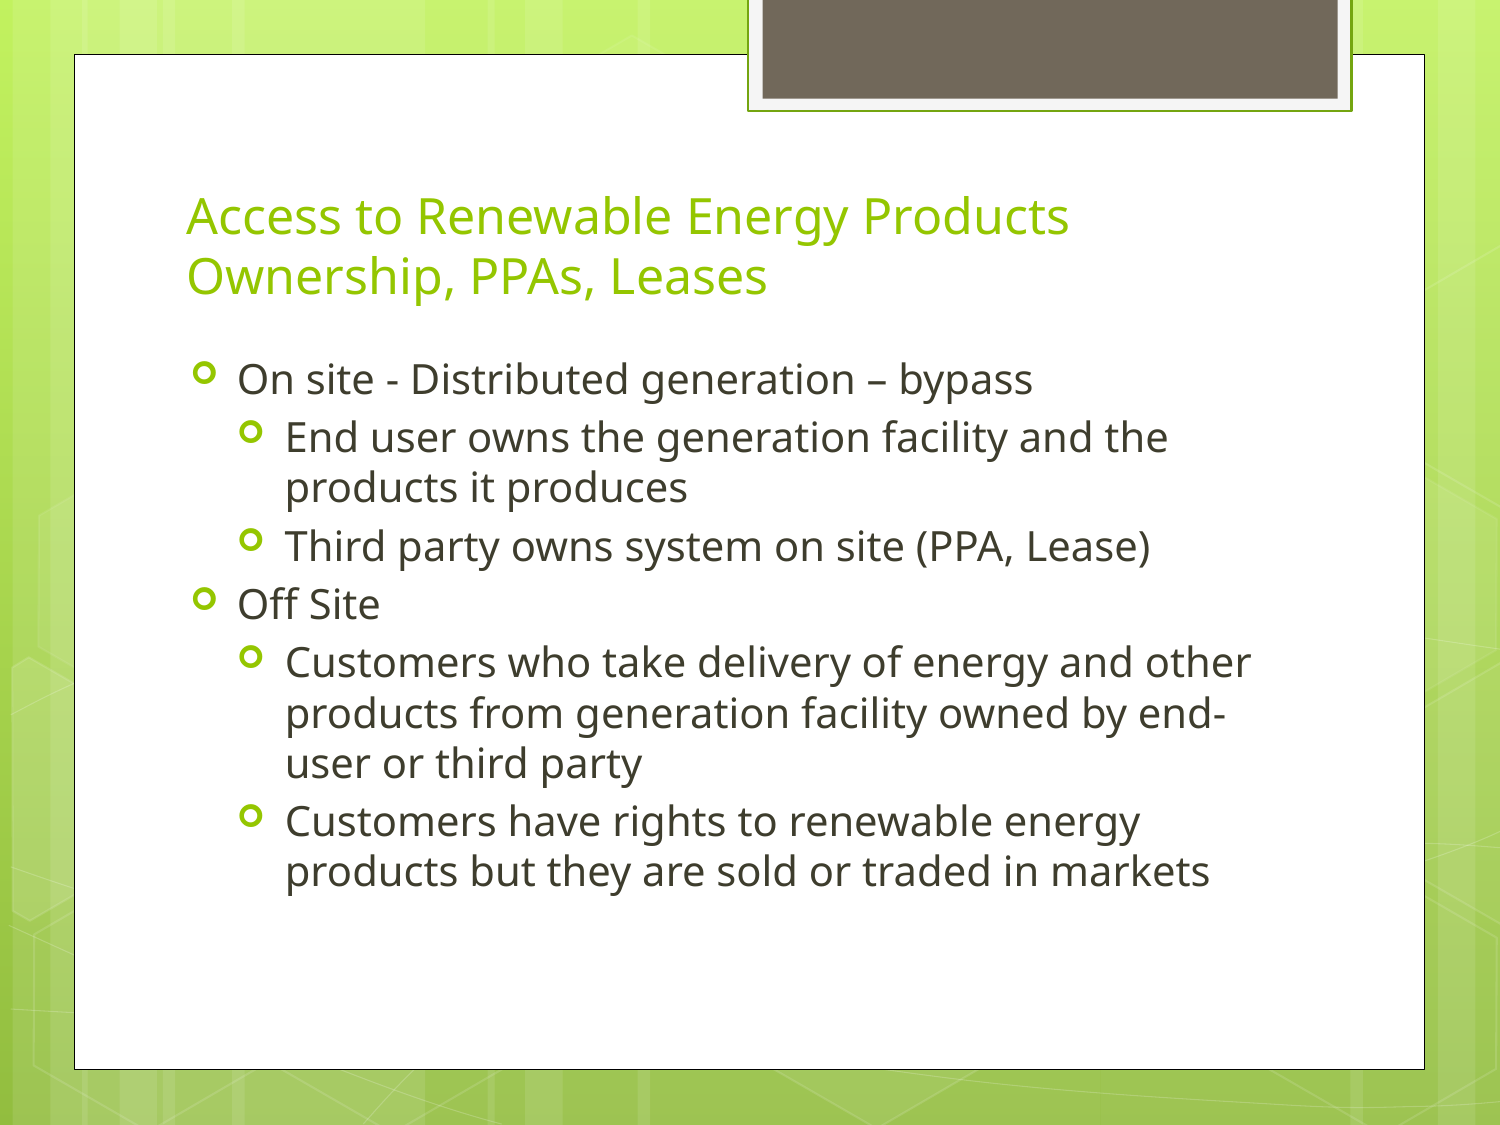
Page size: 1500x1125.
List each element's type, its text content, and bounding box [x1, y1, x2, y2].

title Access to Renewable Energy Products Ownership, PPAs, Leases [171, 124, 1324, 312]
list On site - Distributed generation – bypass End user owns the generation facility and the products it produces Third party owns system on site (PPA, Lease) Off Site Customers who take delivery of energy and other products from generation facility owned by end-user or third party Customers have rights to renewable energy products but they are sold or traded in markets [175, 345, 1288, 921]
